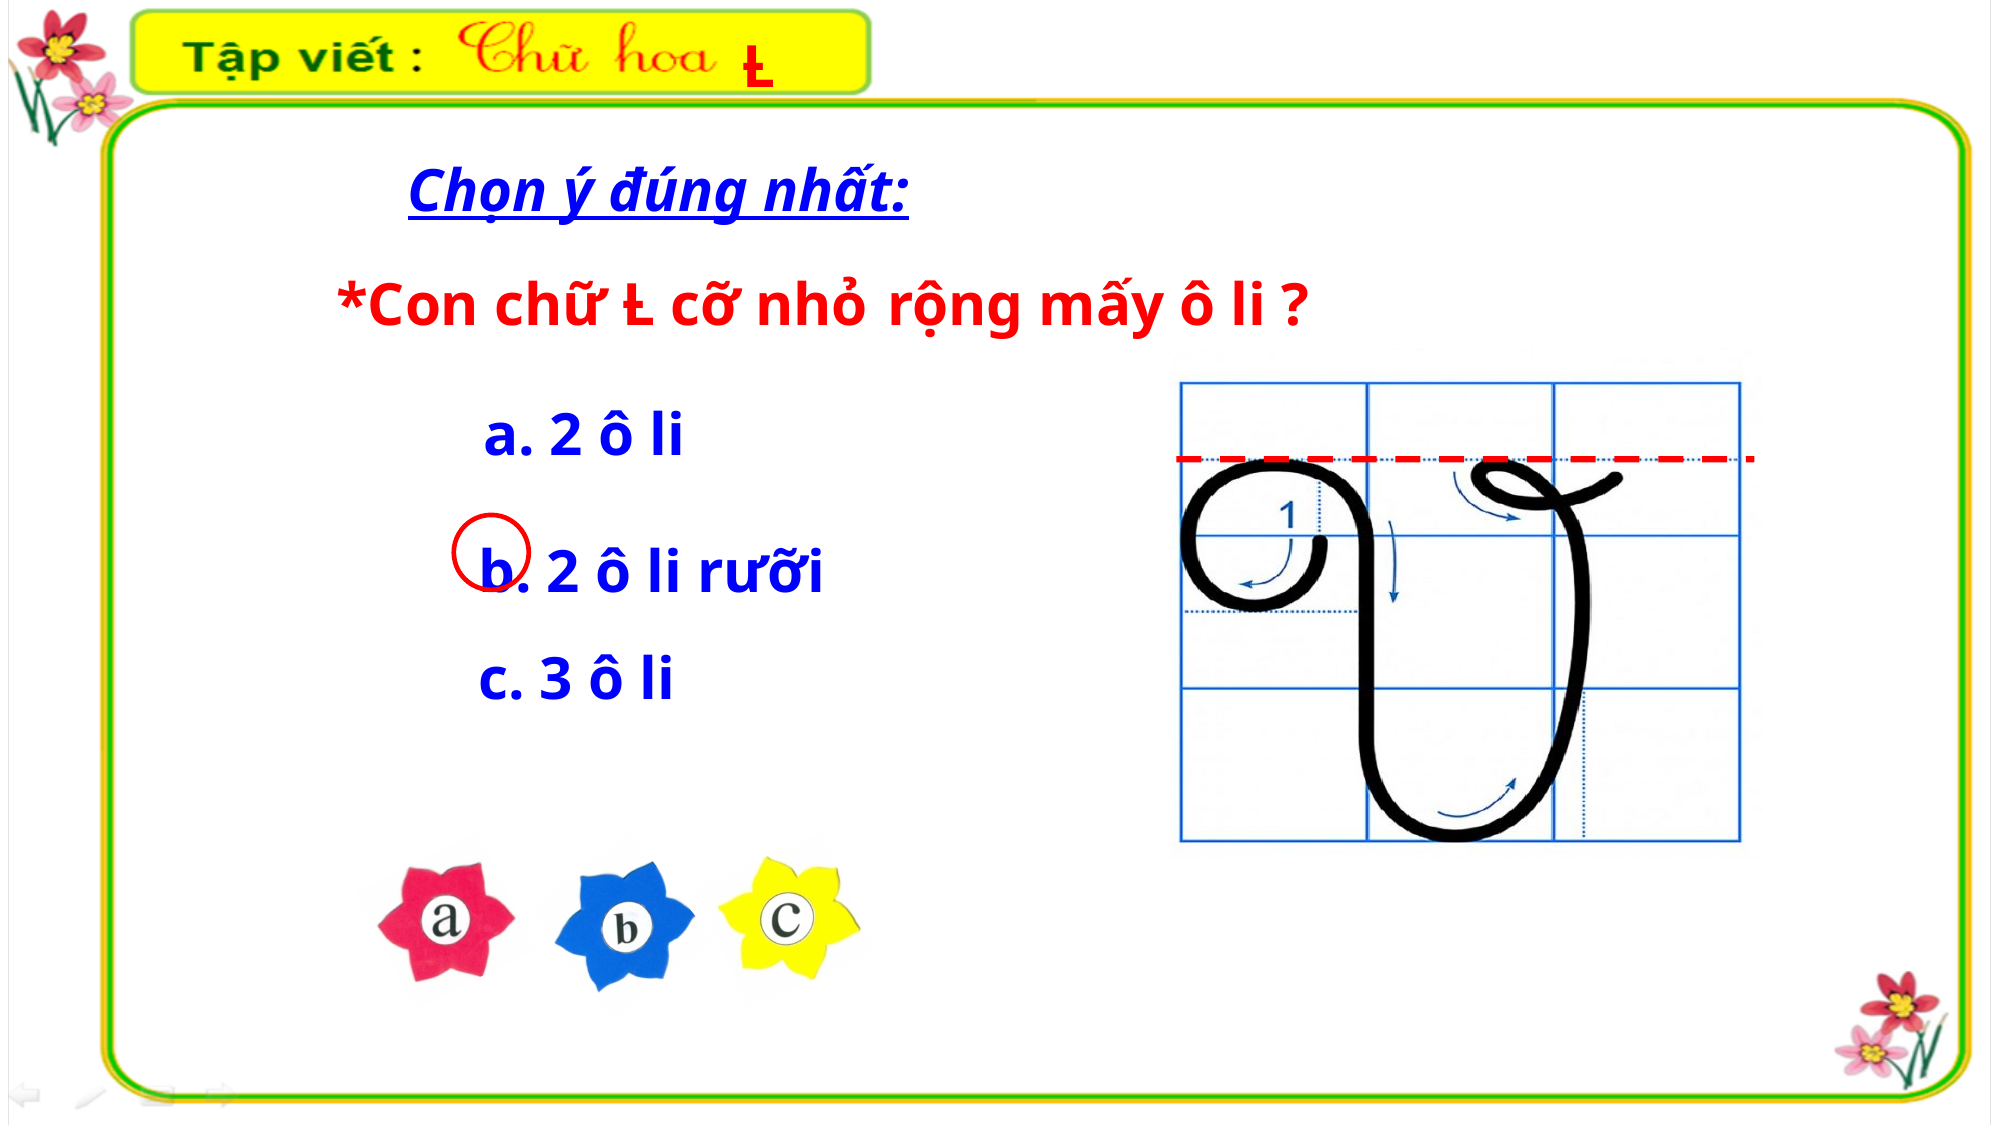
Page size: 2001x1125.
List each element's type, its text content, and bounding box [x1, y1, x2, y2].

text_box Ƚ [727, 21, 846, 107]
text_box *Con chữ Ƚ cỡ nhỏ rộng mấy ô li ? [291, 278, 1434, 344]
text_box Chọn ý đúng nhất: [392, 145, 1071, 231]
text_box b. 2 ô li rưỡi [463, 526, 896, 612]
picture [7, 0, 1992, 1125]
text_box [451, 512, 531, 592]
text_box c. 3 ô li [463, 634, 755, 719]
text_box a. 2 ô li [468, 389, 844, 475]
